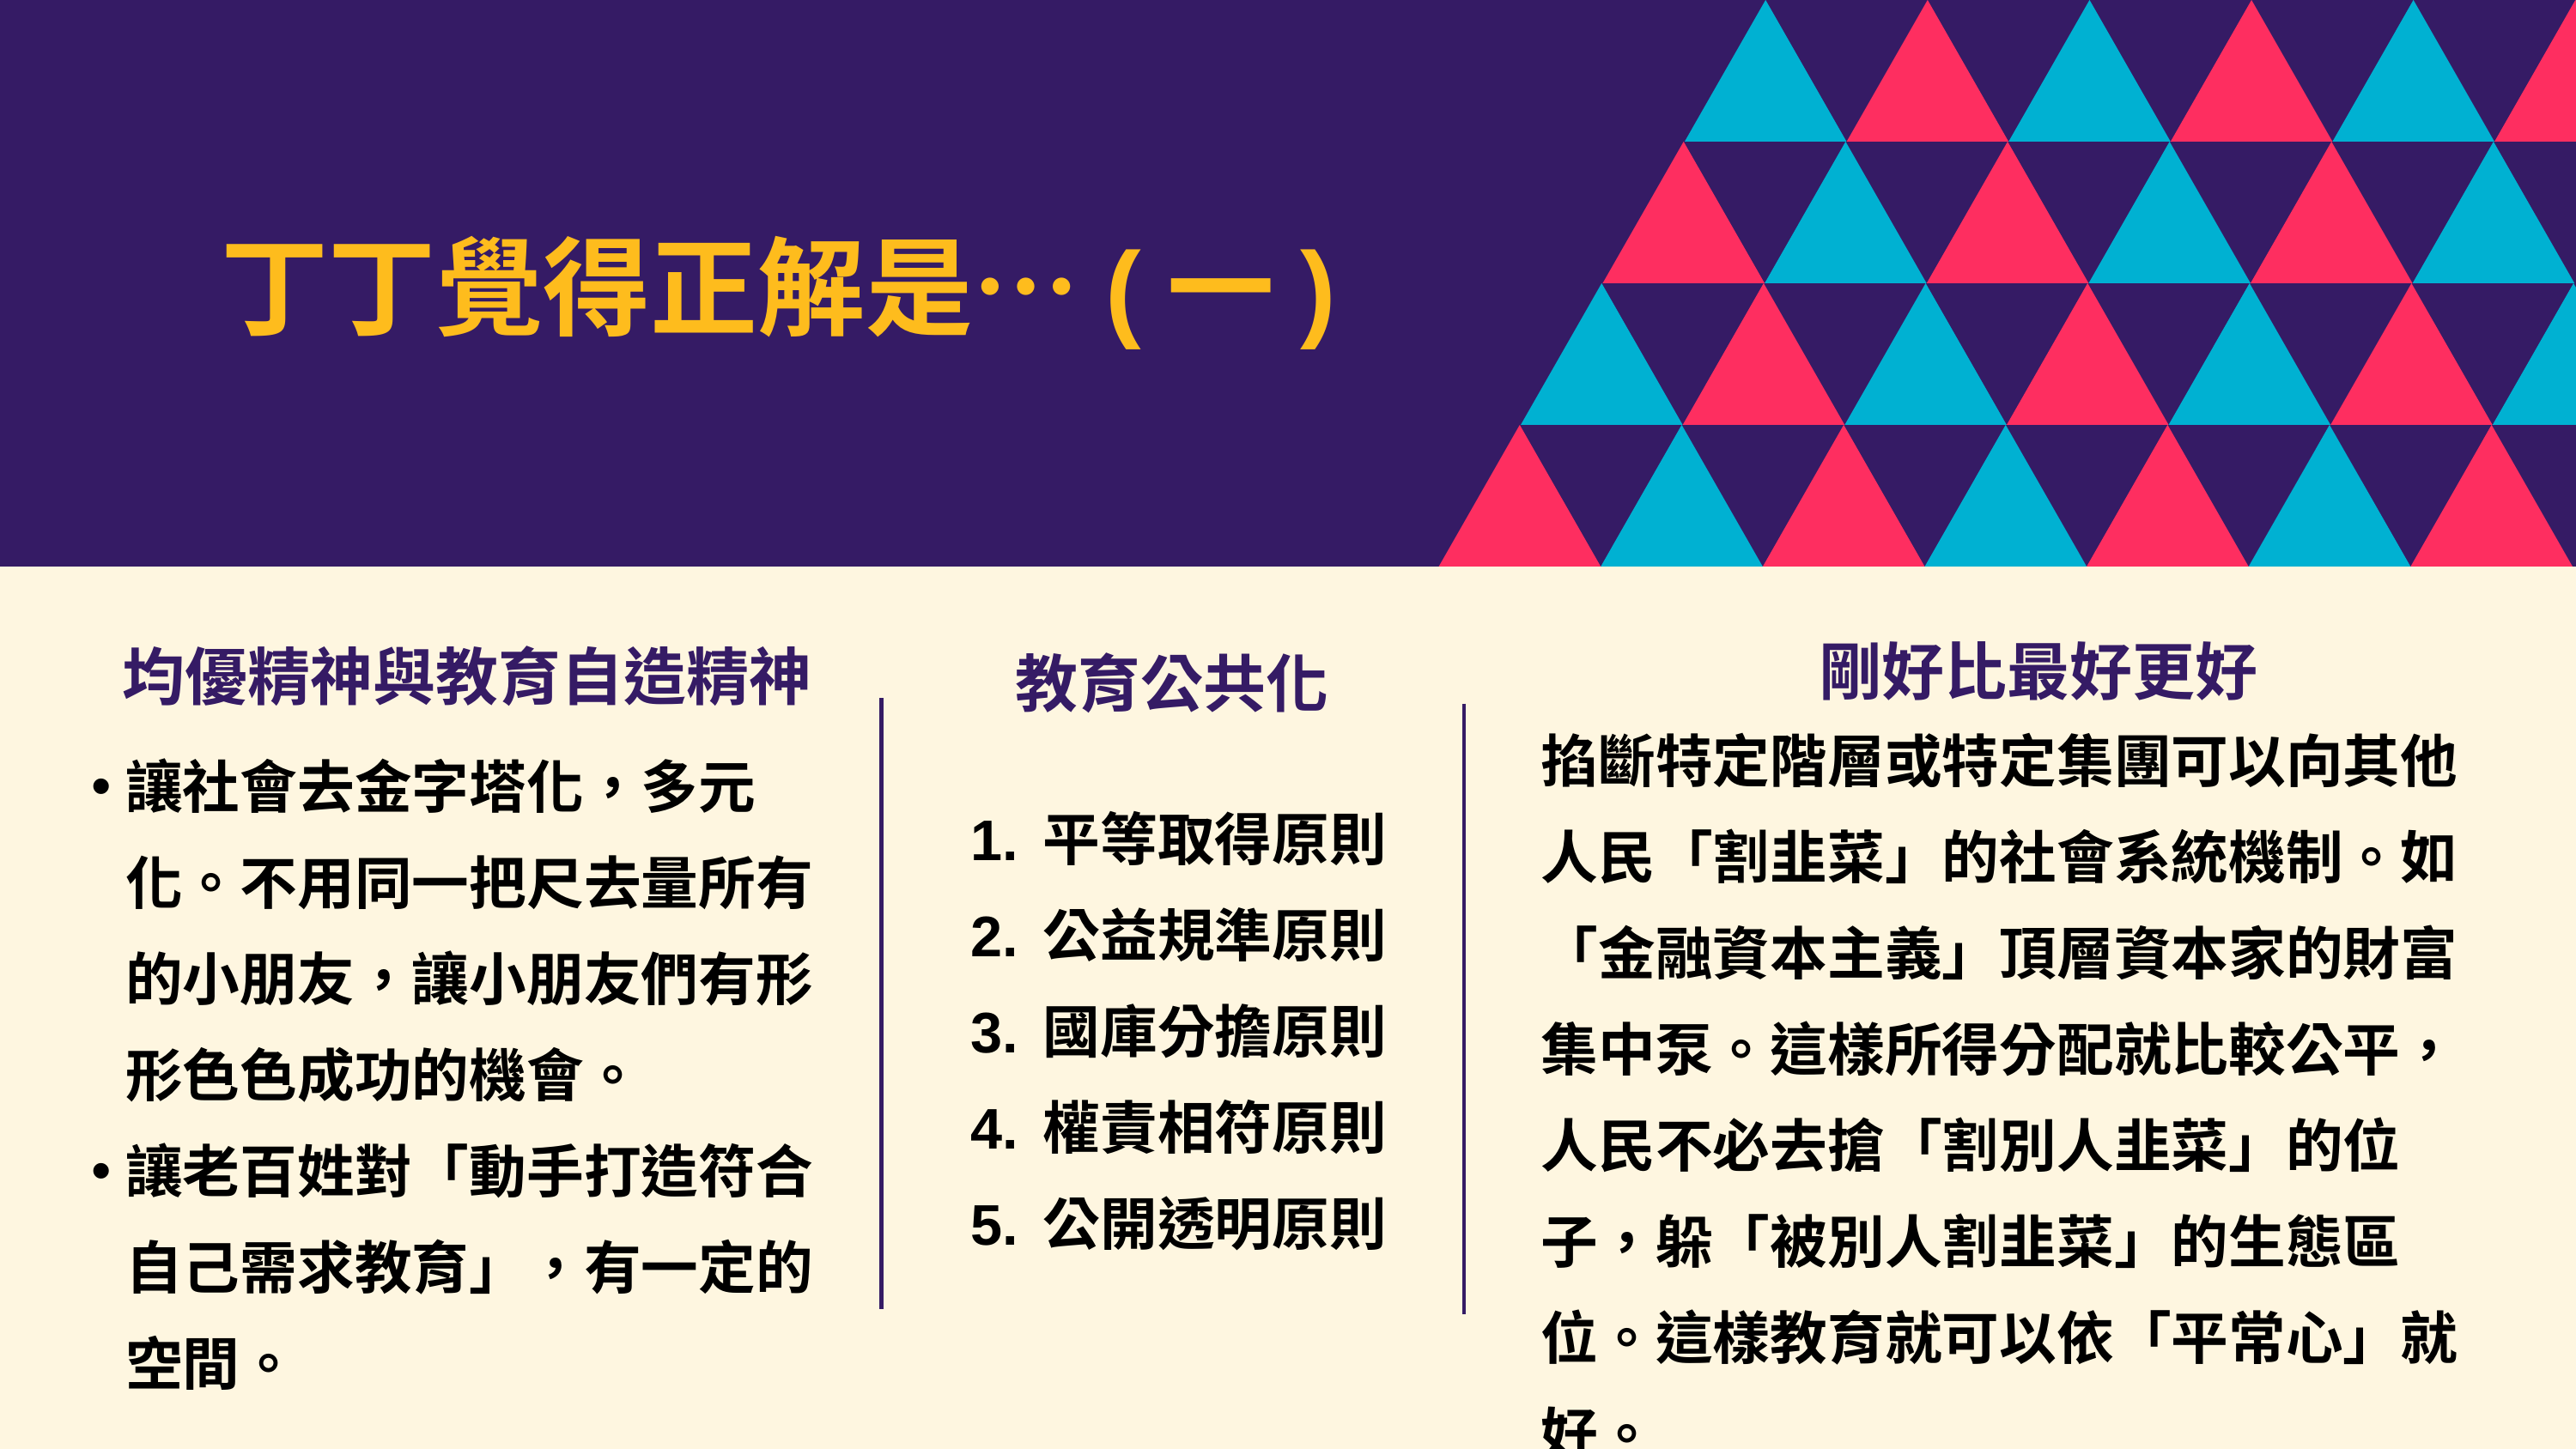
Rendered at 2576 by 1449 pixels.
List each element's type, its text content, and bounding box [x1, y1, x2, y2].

text_box 均優精神與教育自造精神 [122, 615, 830, 713]
text_box 教育公共化 [1015, 621, 1366, 720]
text_box 丁丁覺得正解是…(一) [221, 194, 1337, 349]
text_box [1438, 0, 2576, 567]
text_box 平等取得原則 公益規準原則 國庫分擔原則 權責相符原則 公開透明原則 [928, 1011, 1462, 1257]
text_box 平等取得原則 公益規準原則 國庫分擔原則 權責相符原則 公開透明原則 [928, 776, 1462, 1008]
text_box 掐斷特定階層或特定集團可以向其他人民「割韭菜」的社會系統機制。如「金融資本主義」頂層資本家的財富集中泵。這樣所得分配就比較公平，人民不必去搶「割別人韭菜」的位子，躲「被別人割韭菜」的生態區位。這樣教育就可以依「平常心」就好。 [1499, 697, 2493, 1449]
text_box 剛好比最好更好 [1819, 609, 2270, 707]
text_box [0, 0, 1438, 567]
text_box 讓社會去金字塔化，多元化。不用同一把尺去量所有的小朋友，讓小朋友們有形形色色成功的機會。 讓老百姓對「動手打造符合自己需求教育」，有一定的空間。 [49, 724, 830, 1397]
